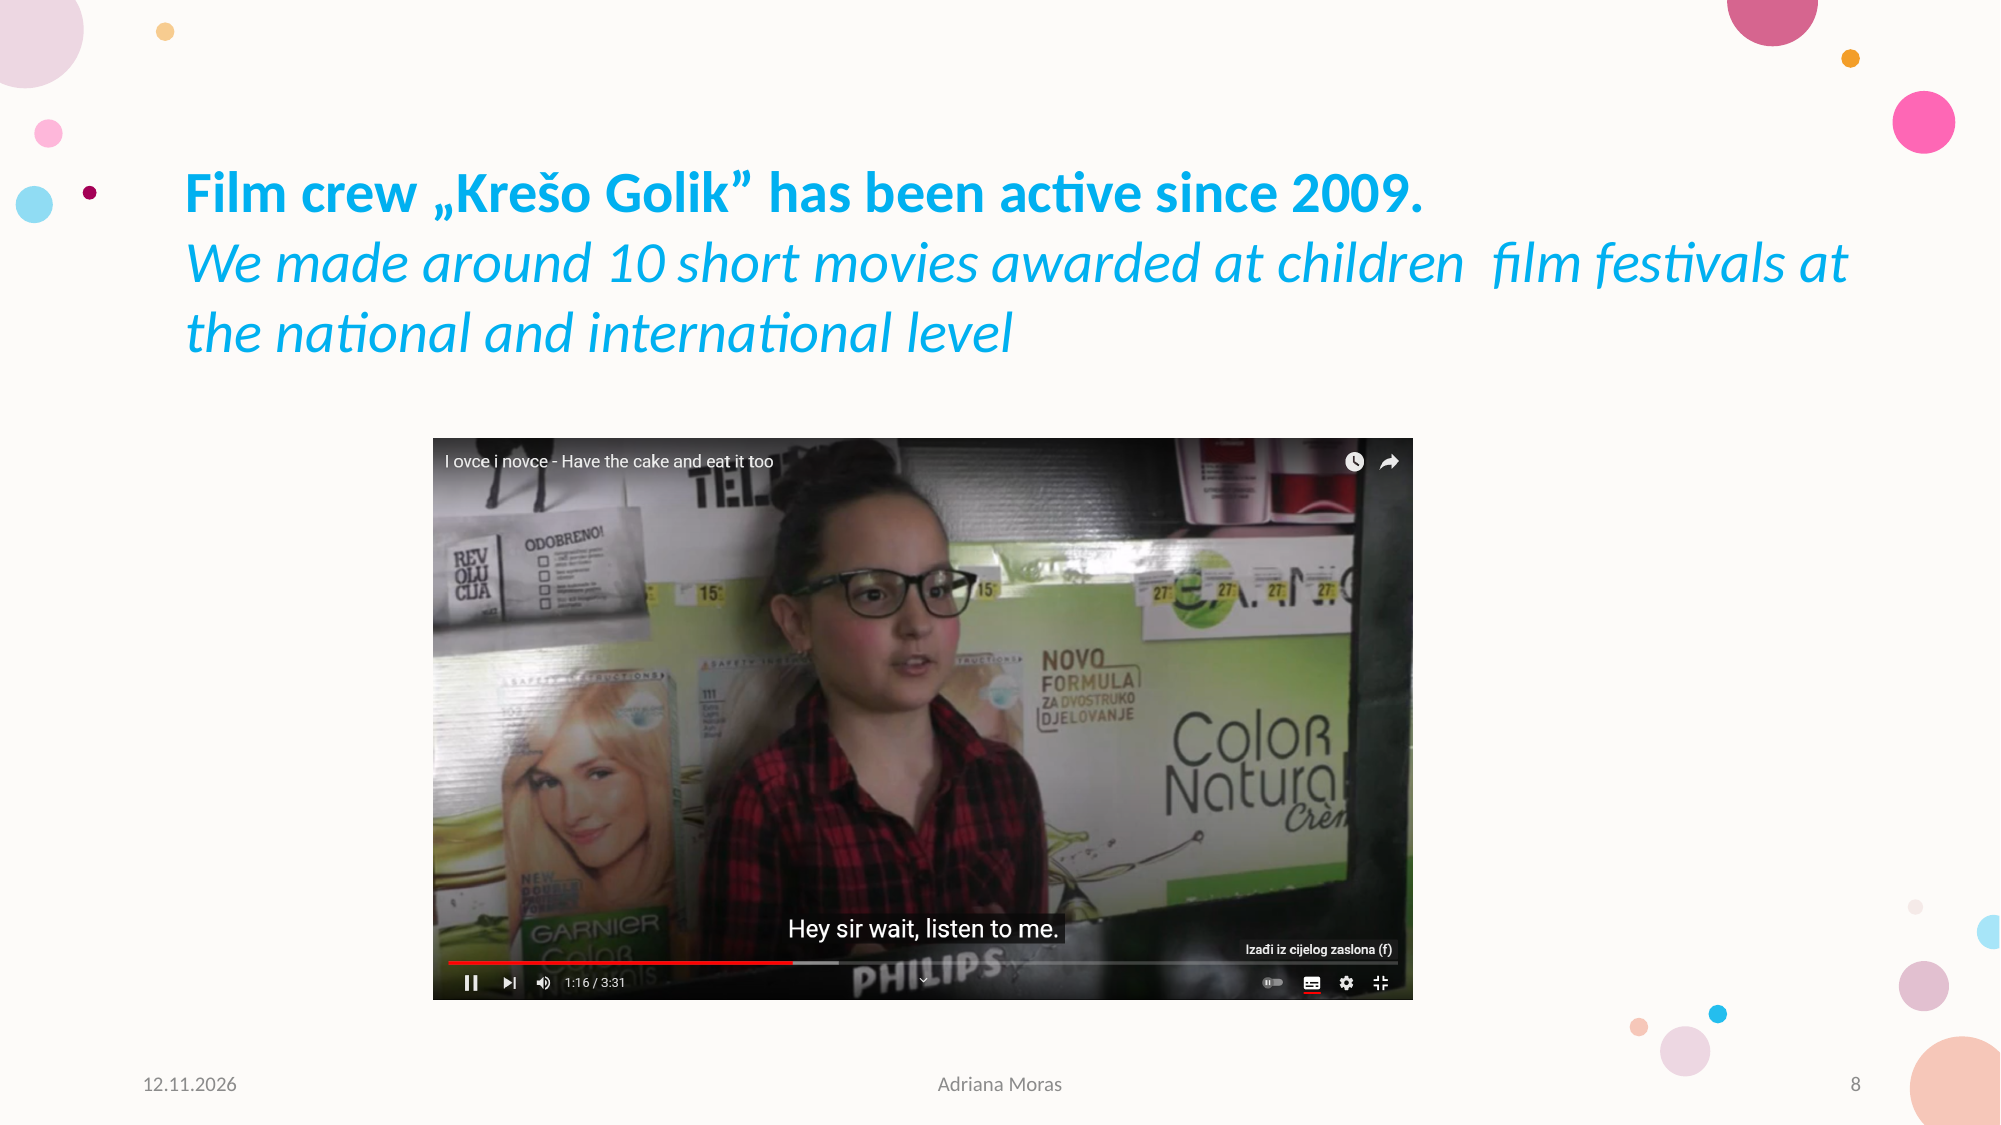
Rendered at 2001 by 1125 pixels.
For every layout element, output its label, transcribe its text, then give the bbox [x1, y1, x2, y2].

footer Adriana Moras [662, 1064, 1338, 1103]
text_box Film crew „Krešo Golik” has been active since 2009. We made around 10 short movies awarded at children film festivals at the national and international level [170, 146, 1870, 372]
slide_number 8 [1426, 1064, 1877, 1103]
picture [433, 438, 1413, 1000]
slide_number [127, 1064, 578, 1103]
